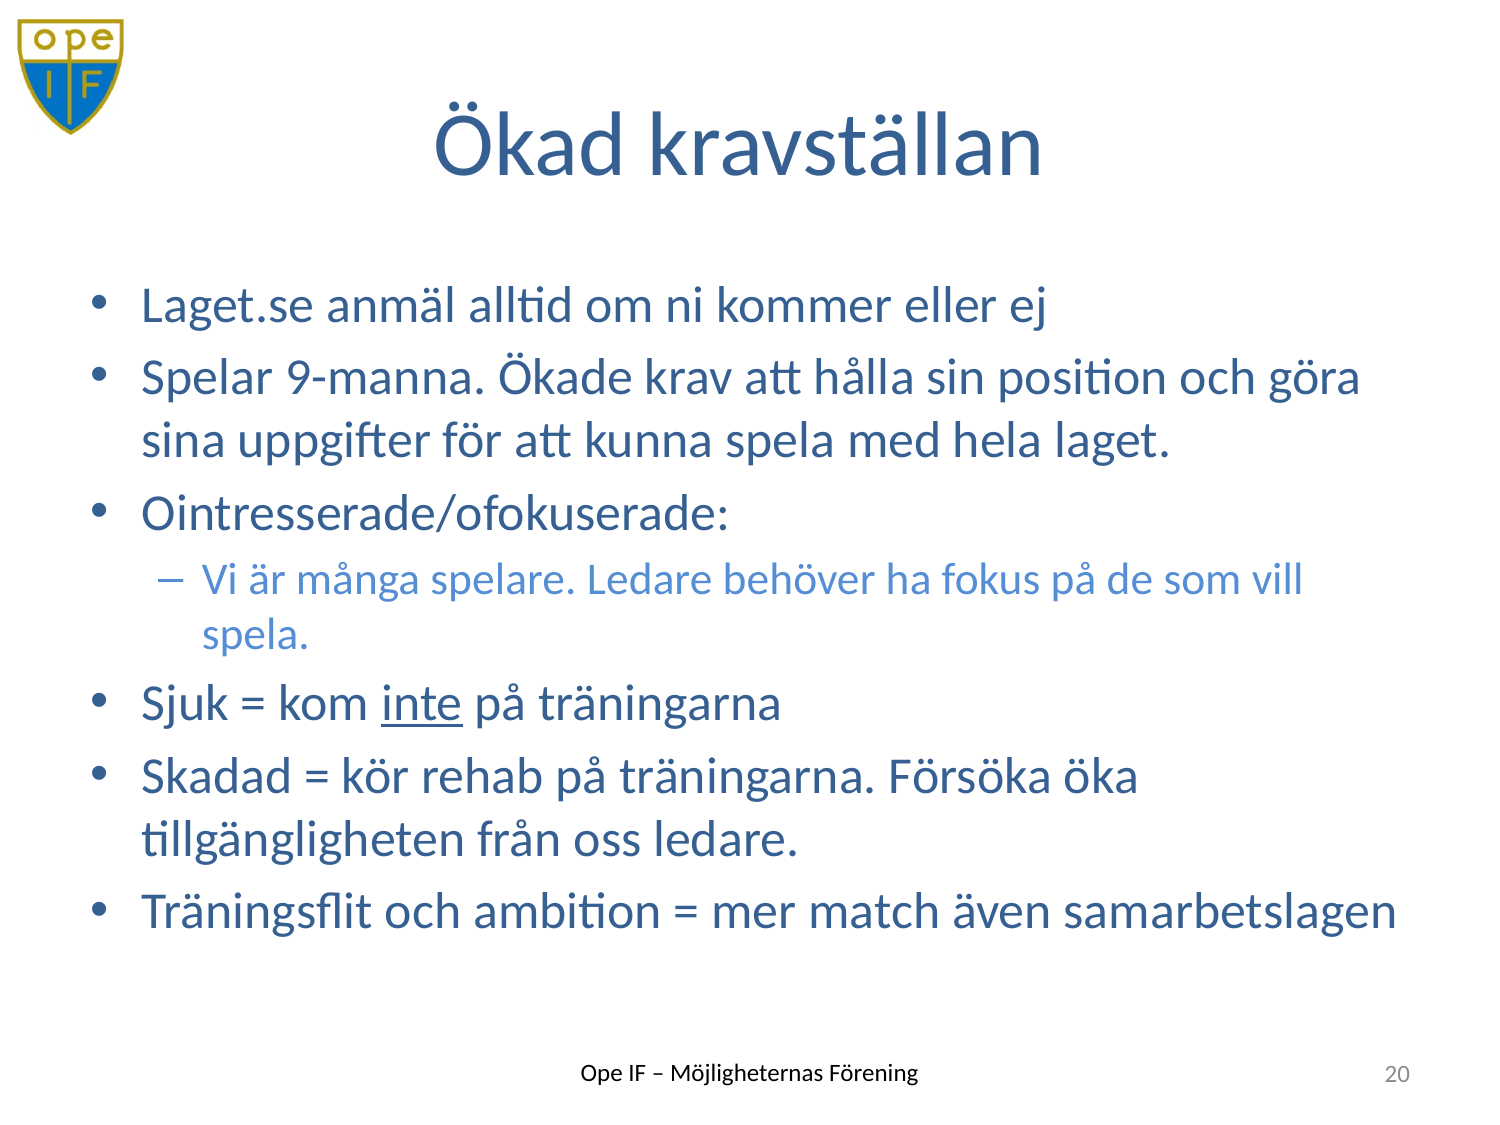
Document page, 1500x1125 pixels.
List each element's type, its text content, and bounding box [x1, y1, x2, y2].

list Laget.se anmäl alltid om ni kommer eller ej Spelar 9-manna. Ökade krav att hålla sin position och göra sina uppgifter för att kunna spela med hela laget. Ointresserade/ofokuserade: Vi är många spelare. Ledare behöver ha fokus på de som vill spela. Sjuk = kom inte på träningarna Skadad = kör rehab på träningarna. Försöka öka tillgängligheten från oss ledare. Träningsflit och ambition = mer match även samarbetslagen [75, 262, 1425, 1005]
slide_number 20 [1074, 1042, 1425, 1103]
picture [17, 19, 124, 135]
title Ökad kravställan [75, 45, 1425, 233]
